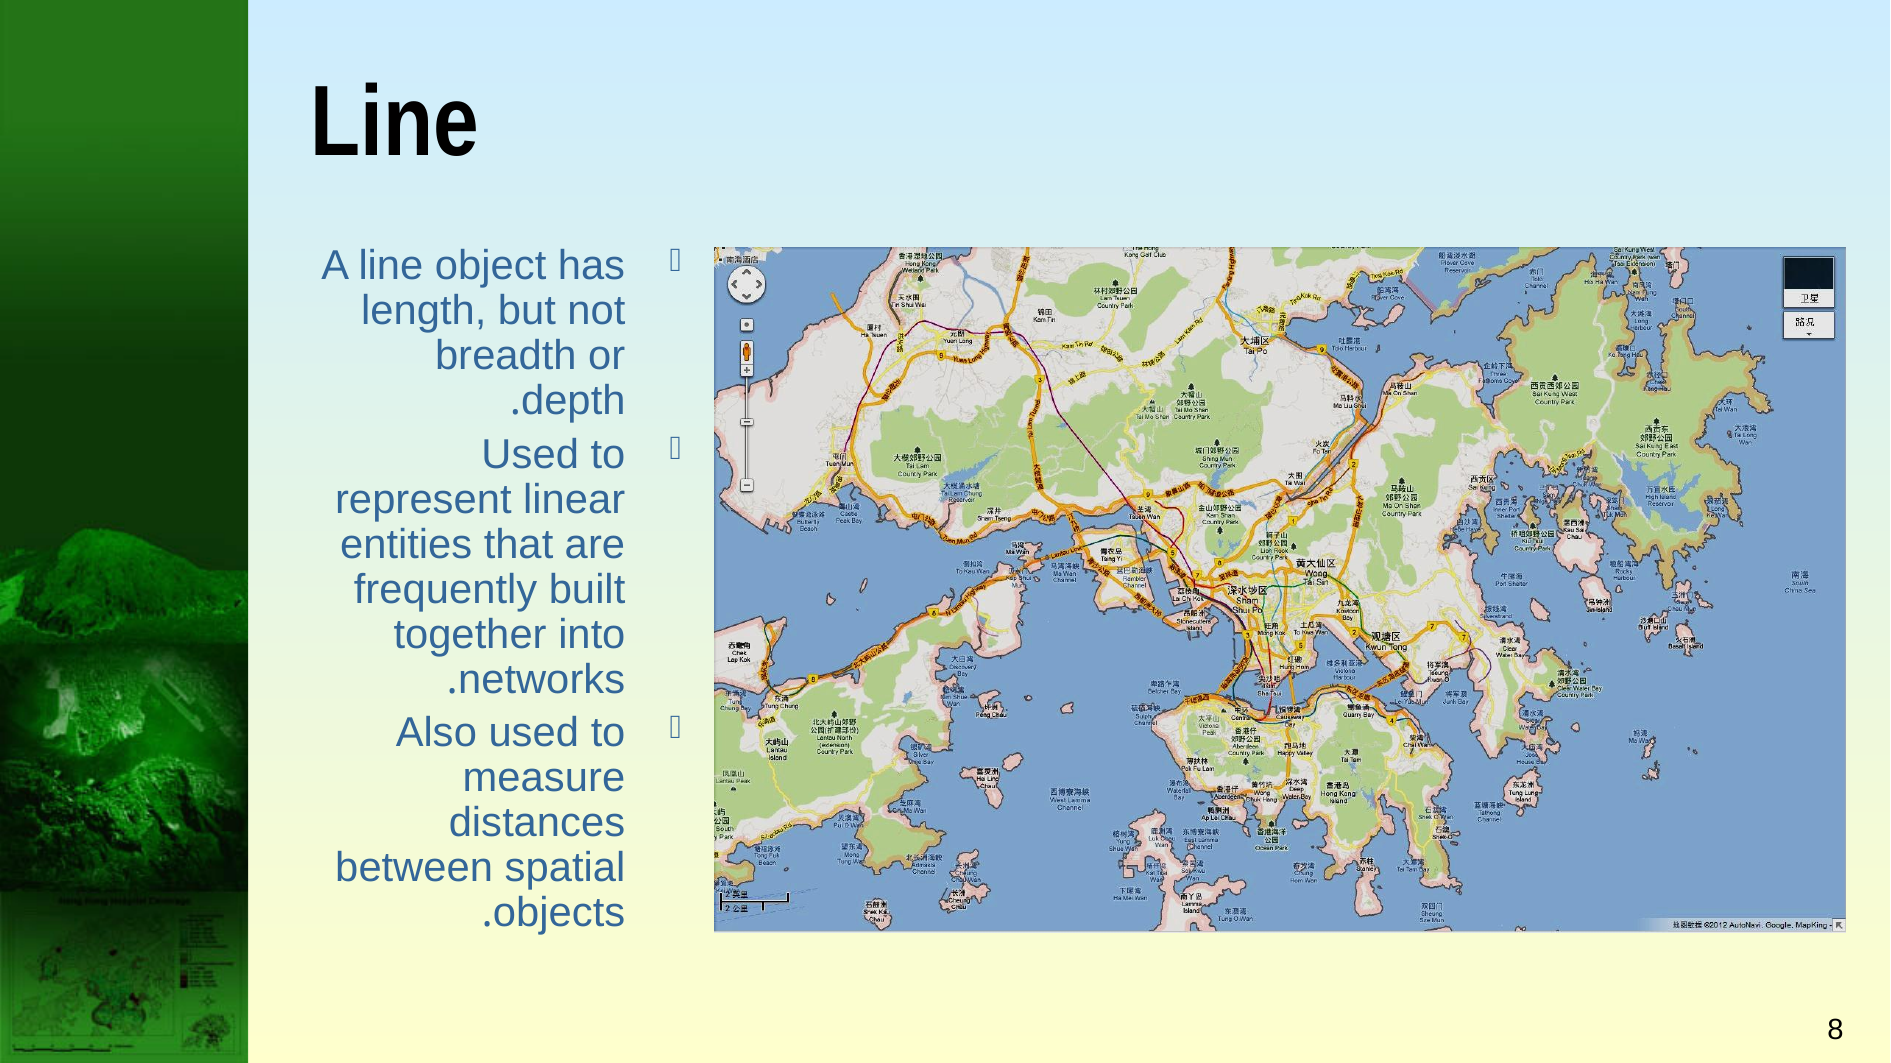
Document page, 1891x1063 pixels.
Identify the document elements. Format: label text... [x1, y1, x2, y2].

title Line [295, 47, 1843, 213]
list A line object has length, but not breadth or depth. Used to represent linear entities that are frequently built together into networks. Also used to measure distances between spatial objects. [295, 236, 697, 945]
slide_number 8 [1736, 992, 1859, 1063]
picture [714, 247, 1846, 934]
